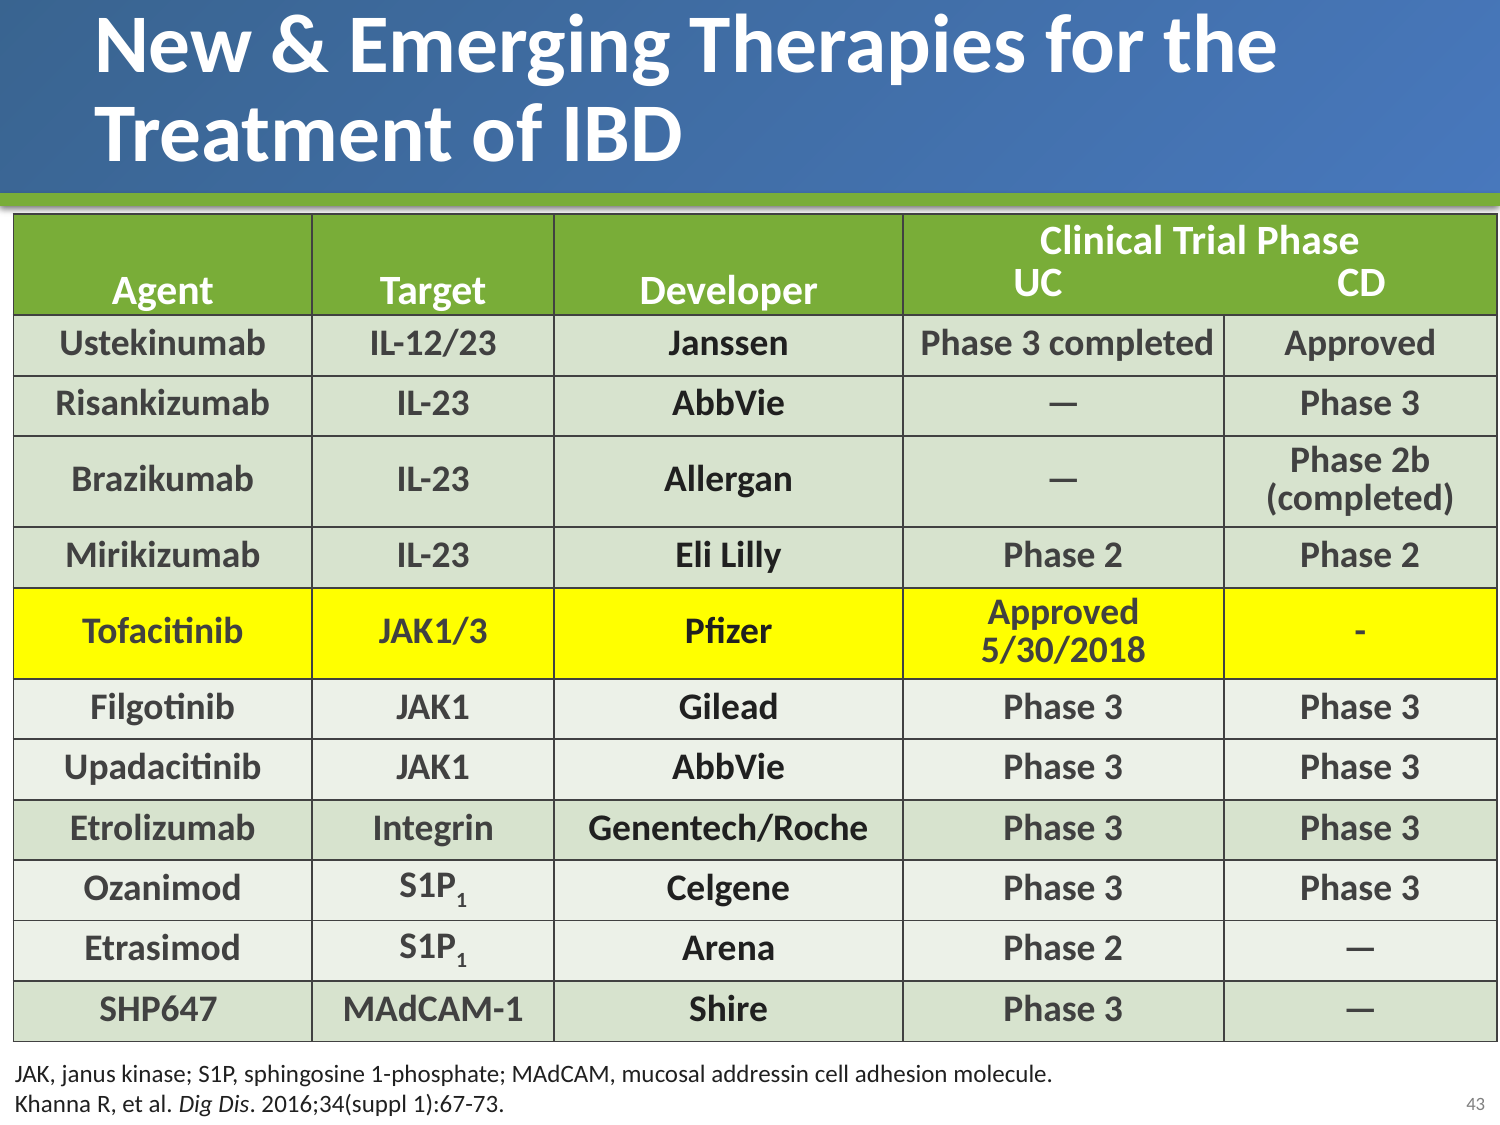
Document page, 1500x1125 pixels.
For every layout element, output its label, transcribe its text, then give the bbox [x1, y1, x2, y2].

table_header Agent [14, 215, 311, 314]
table_cell JAK1 [313, 740, 553, 799]
table_cell Tofacitinib [14, 589, 311, 678]
table_cell Phase 3 [904, 680, 1223, 738]
table_cell Celgene [555, 861, 902, 920]
table_cell SHP647 [14, 982, 311, 1041]
table_cell Phase 3 [904, 801, 1223, 859]
table_cell IL-23 [313, 528, 553, 587]
table_cell AbbVie [555, 377, 902, 435]
table_cell Phase 3 [1225, 861, 1496, 920]
table_cell Approved [1225, 316, 1496, 375]
table_cell - [1225, 589, 1496, 678]
table_cell JAK1 [313, 680, 553, 738]
table_cell Mirikizumab [14, 528, 311, 587]
table_cell Filgotinib [14, 680, 311, 738]
table_cell Phase 2 [1225, 528, 1496, 587]
table_header Clinical Trial Phase UC CD [904, 215, 1496, 314]
table_cell Pfizer [555, 589, 902, 678]
table_cell IL-12/23 [313, 316, 553, 375]
table_cell Genentech/Roche [555, 801, 902, 859]
table_cell Phase 2b (completed) [1225, 437, 1496, 526]
table_cell Gilead [555, 680, 902, 738]
text_box JAK, janus kinase; S1P, sphingosine 1-phosphate; MAdCAM, mucosal addressin cell adhesion molecule. Khanna R, et al. Dig Dis. 2016;34(suppl 1):67-73. [0, 1050, 1375, 1125]
table_cell Phase 3 [1225, 801, 1496, 859]
table_cell AbbVie [555, 740, 902, 799]
table_cell Brazikumab [14, 437, 311, 526]
table_cell Phase 3 [904, 861, 1223, 920]
table_cell Integrin [313, 801, 553, 859]
table_cell Phase 2 [904, 921, 1223, 980]
table_cell Phase 3 [904, 982, 1223, 1041]
table_cell MAdCAM-1 [313, 982, 553, 1041]
table_cell Allergan [555, 437, 902, 526]
table_cell Eli Lilly [555, 528, 902, 587]
table_cell IL-23 [313, 437, 553, 526]
table_cell Etrasimod [14, 921, 311, 980]
table_cell Phase 3 [904, 740, 1223, 799]
table_cell Etrolizumab [14, 801, 311, 859]
table_cell Arena [555, 921, 902, 980]
table_cell Phase 3 [1225, 377, 1496, 435]
table_cell Ustekinumab [14, 316, 311, 375]
table_cell Phase 2 [904, 528, 1223, 587]
table_cell Approved 5/30/2018 [904, 589, 1223, 678]
table_cell S1P1 [313, 921, 553, 980]
table_cell Janssen [555, 316, 902, 375]
table_cell JAK1/3 [313, 589, 553, 678]
table_cell Phase 3 [1225, 680, 1496, 738]
table_cell — [904, 377, 1223, 435]
table_cell IL-23 [313, 377, 553, 435]
table_cell — [904, 437, 1223, 526]
table_cell Risankizumab [14, 377, 311, 435]
table_cell Upadacitinib [14, 740, 311, 799]
table_cell Phase 3 completed [904, 316, 1223, 375]
table_header Developer [555, 215, 902, 314]
table_cell Ozanimod [14, 861, 311, 920]
table_cell Phase 3 [1225, 740, 1496, 799]
table_cell Shire [555, 982, 902, 1041]
table_cell S1P1 [313, 861, 553, 920]
title New & Emerging Therapies for the Treatment of IBD [79, 16, 1432, 188]
table_cell — [1225, 982, 1496, 1041]
table_header Target [313, 215, 553, 314]
table_cell — [1225, 921, 1496, 980]
